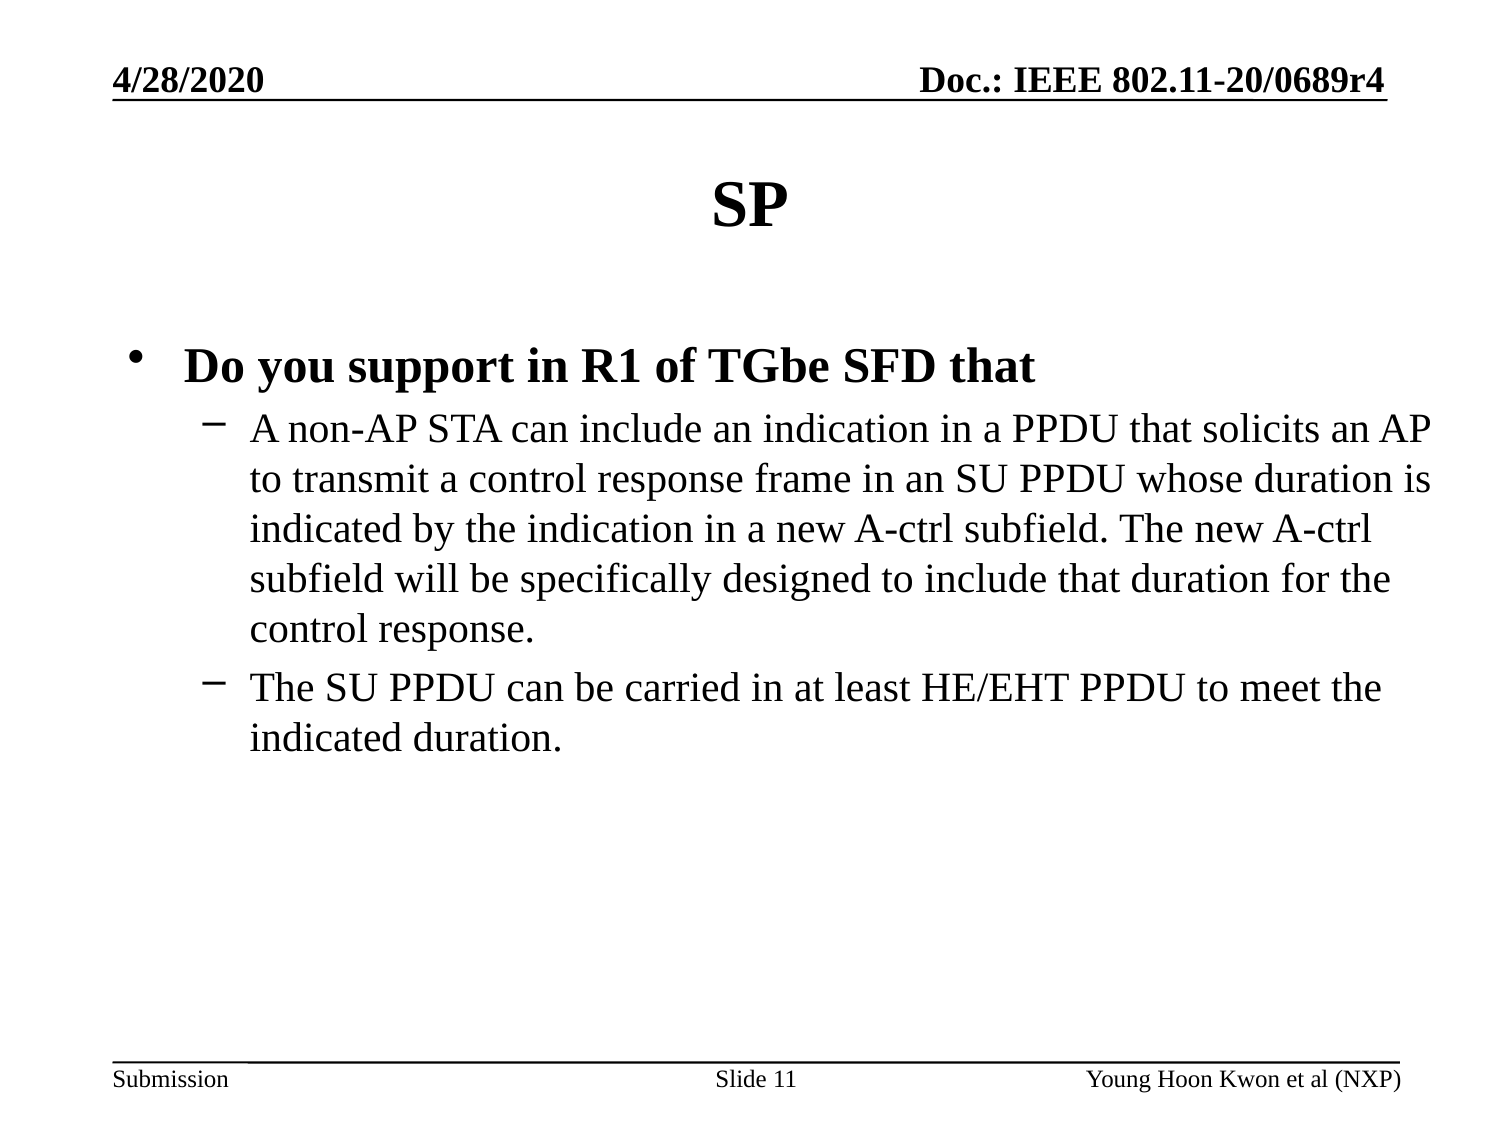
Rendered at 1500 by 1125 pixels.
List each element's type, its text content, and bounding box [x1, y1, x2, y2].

footer Young Hoon Kwon et al (NXP) [1082, 1061, 1402, 1093]
list Do you support in R1 of TGbe SFD that A non-AP STA can include an indication in a PPDU that solicits an AP to transmit a control response frame in an SU PPDU whose duration is indicated by the indication in a new A-ctrl subfield. The new A-ctrl subfield will be specifically designed to include that duration for the control response. The SU PPDU can be carried in at least HE/EHT PPDU to meet the indicated duration. [112, 324, 1451, 1001]
title SP [112, 112, 1388, 288]
slide_number Slide 11 [712, 1061, 800, 1093]
